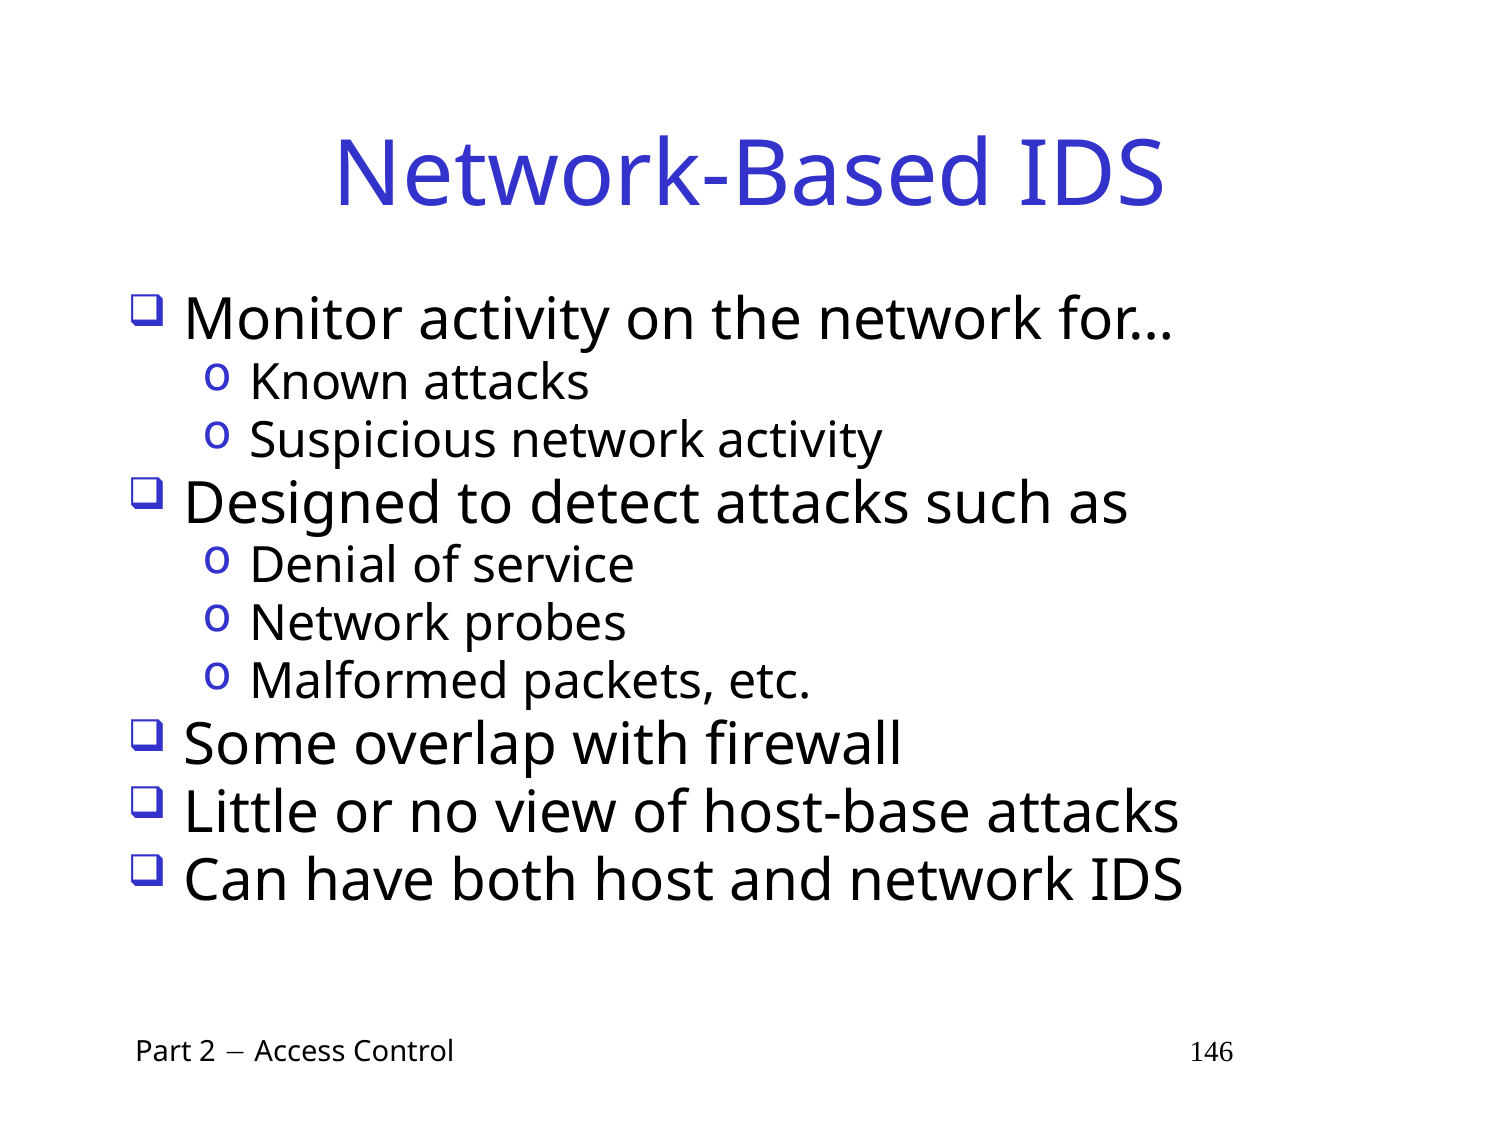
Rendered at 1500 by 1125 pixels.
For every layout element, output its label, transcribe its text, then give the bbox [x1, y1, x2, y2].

list Monitor activity on the network for… Known attacks Suspicious network activity Designed to detect attacks such as Denial of service Network probes Malformed packets, etc. Some overlap with firewall Little or no view of host-base attacks Can have both host and network IDS [112, 287, 1401, 988]
footer Part 2  Access Control 146 [112, 1024, 1401, 1101]
title Network-Based IDS [112, 74, 1388, 263]
